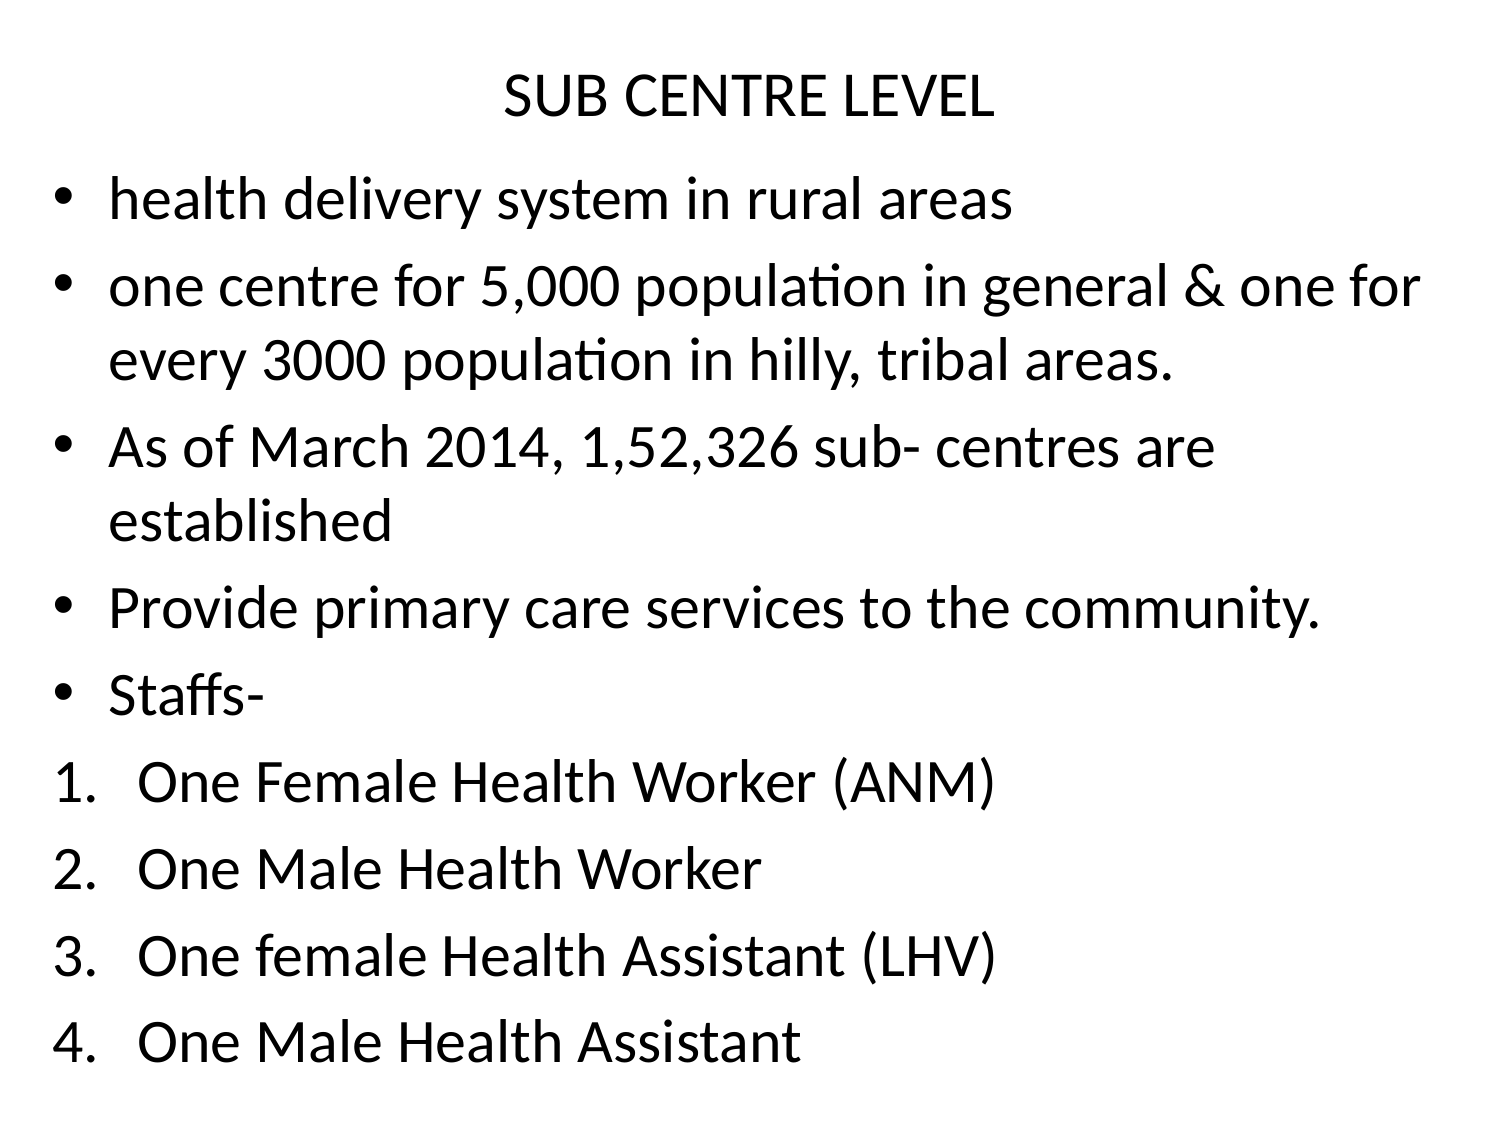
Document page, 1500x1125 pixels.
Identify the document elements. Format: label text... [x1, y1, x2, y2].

title SUB CENTRE LEVEL [75, 45, 1425, 138]
list health delivery system in rural areas one centre for 5,000 population in general & one for every 3000 population in hilly, tribal areas. As of March 2014, 1,52,326 sub- centres are established Provide primary care services to the community. Staffs- One Female Health Worker (ANM) One Male Health Worker One female Health Assistant (LHV) One Male Health Assistant [37, 149, 1475, 1088]
